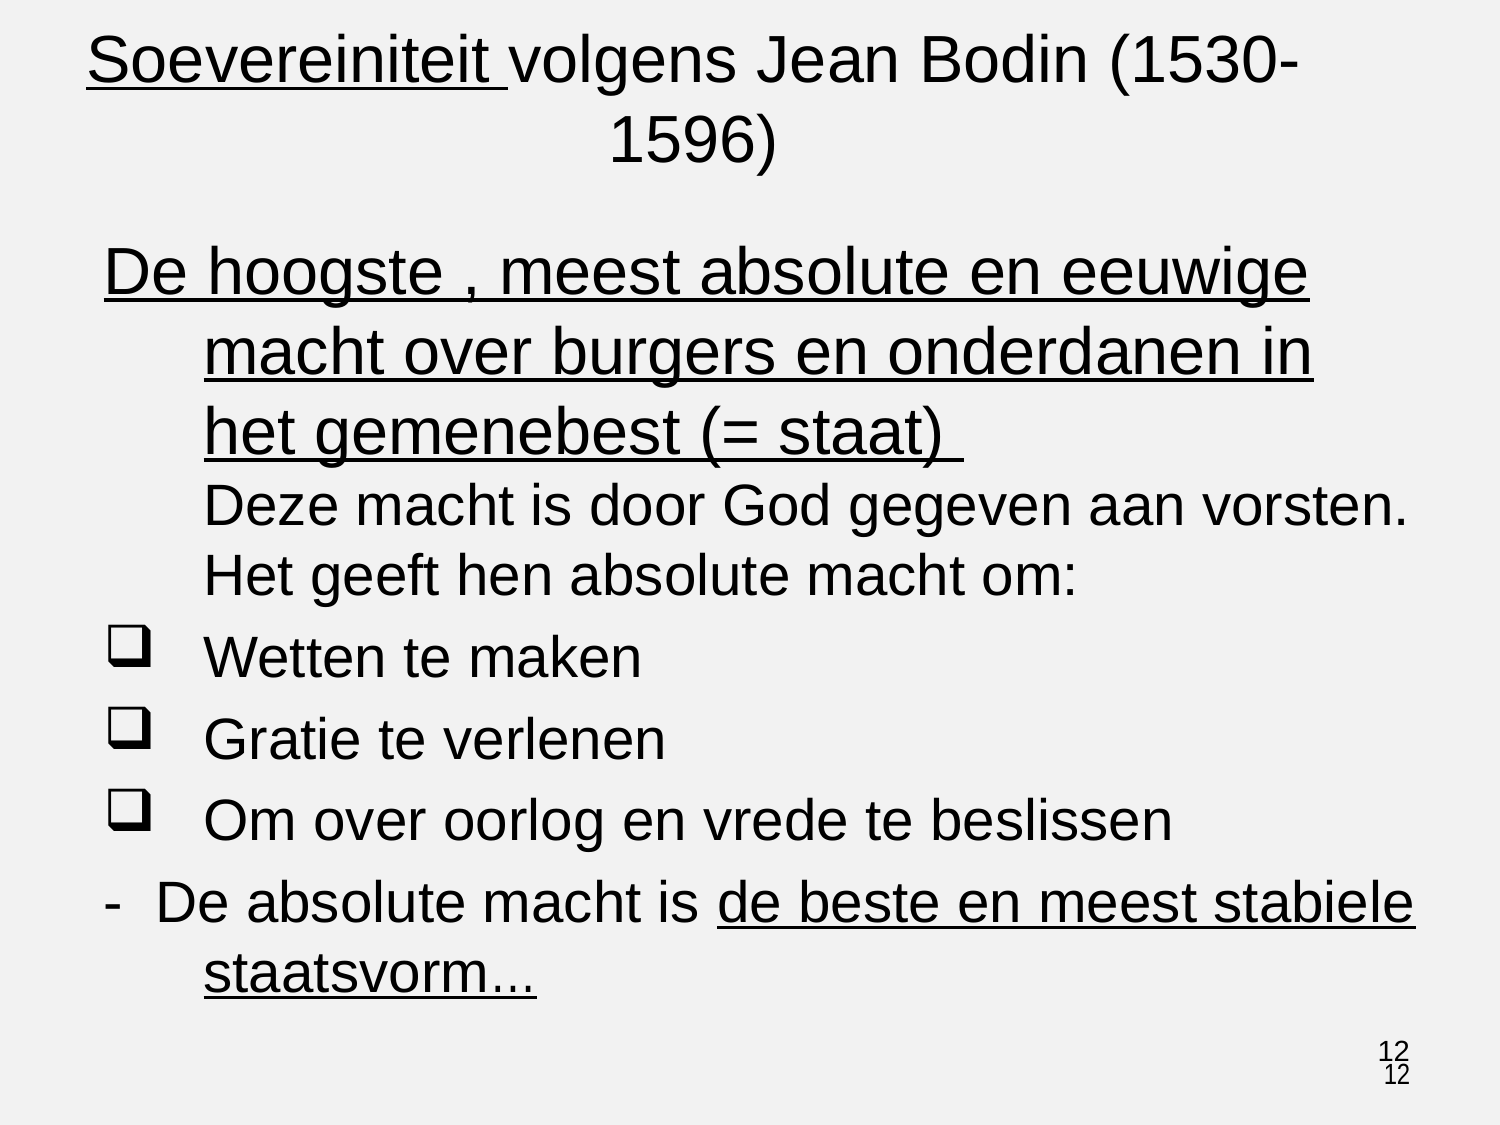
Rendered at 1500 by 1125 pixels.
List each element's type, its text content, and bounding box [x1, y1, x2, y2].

slide_number 12 [1074, 1024, 1425, 1103]
list De hoogste , meest absolute en eeuwige macht over burgers en onderdanen in het gemenebest (= staat) Deze macht is door God gegeven aan vorsten. Het geeft hen absolute macht om: Wetten te maken Gratie te verlenen Om over oorlog en vrede te beslissen - De absolute macht is de beste en meest stabiele staatsvorm… [88, 219, 1439, 963]
title Soevereiniteit volgens Jean Bodin (1530-1596) [64, 54, 1323, 218]
